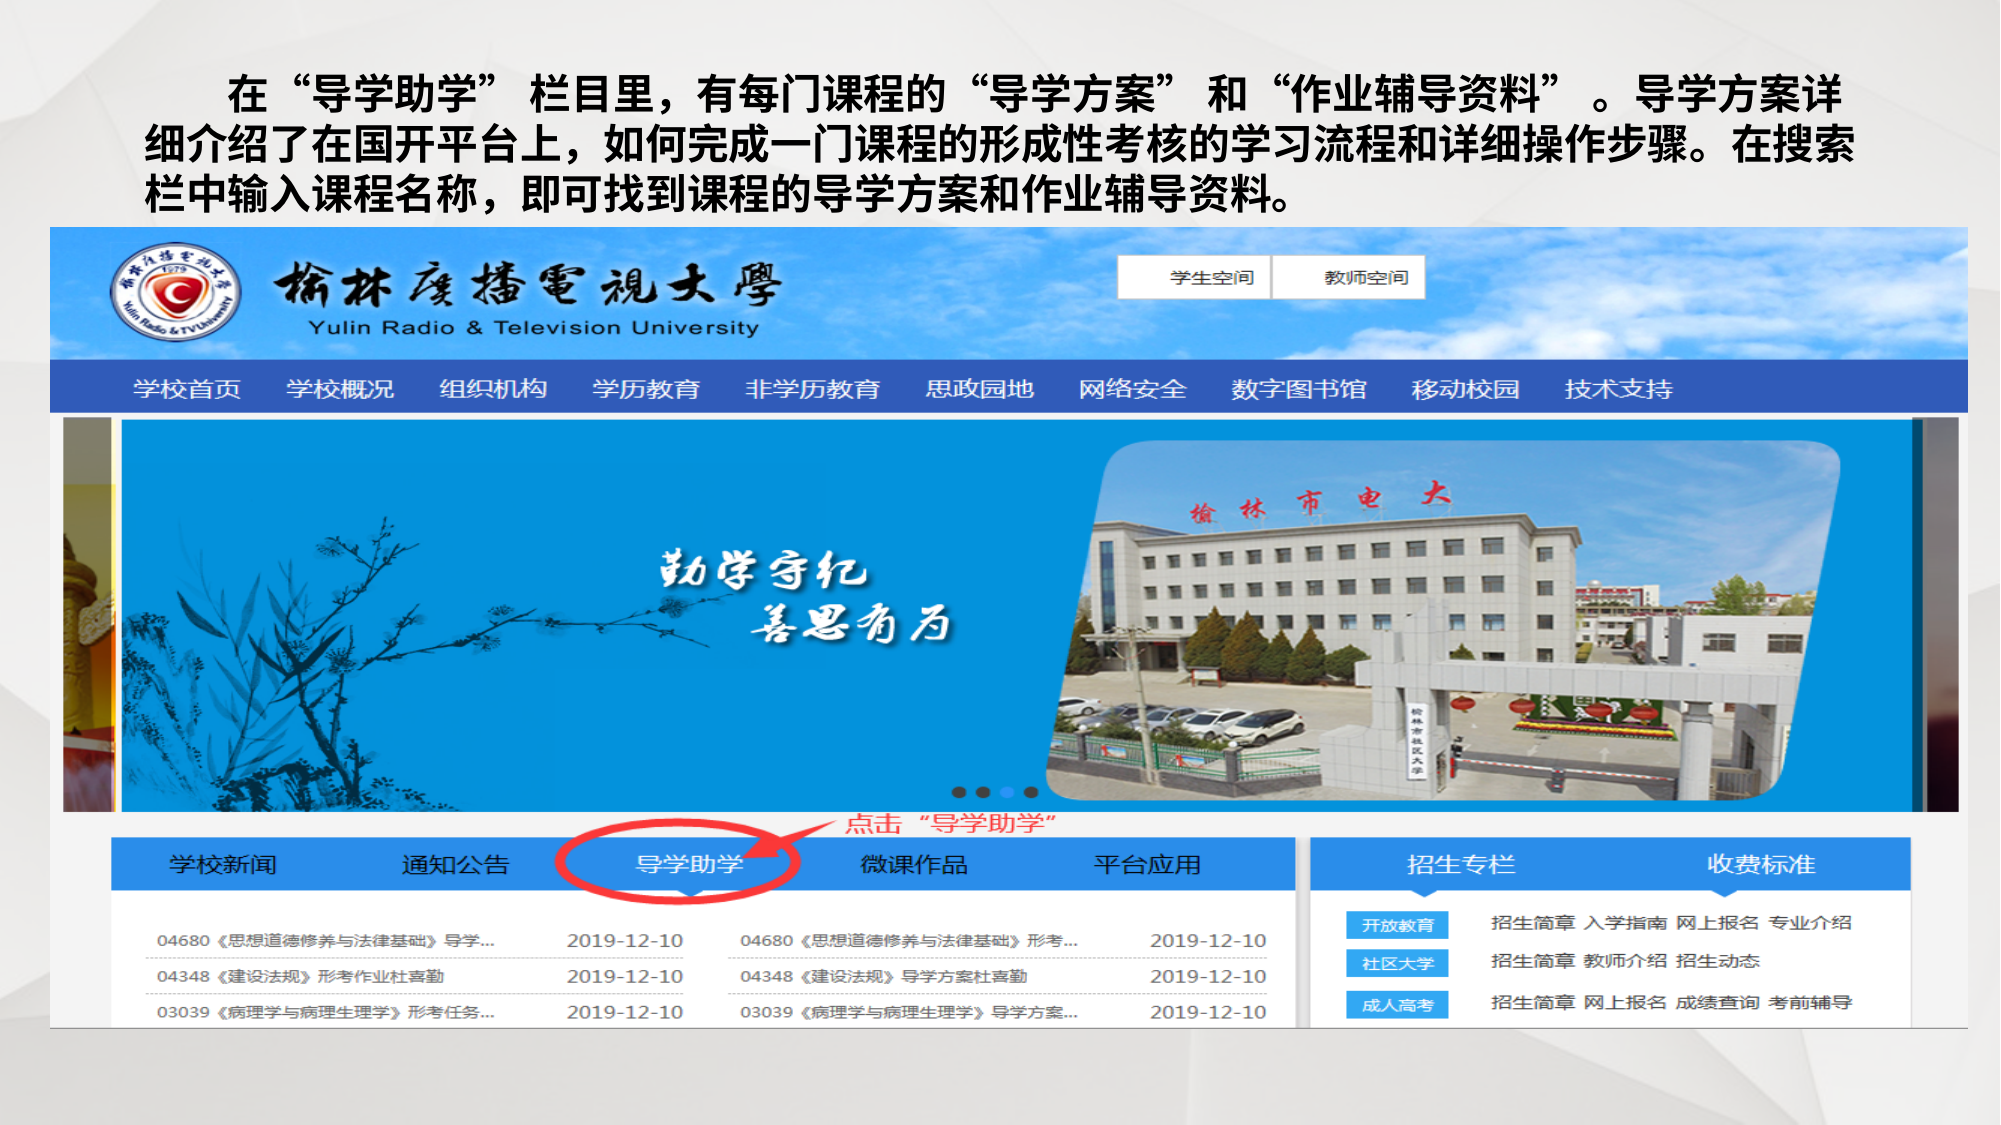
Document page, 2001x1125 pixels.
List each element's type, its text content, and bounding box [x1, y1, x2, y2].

text_box 在“导学助学” 栏目里，有每门课程的“导学方案” 和“作业辅导资料” 。导学方案详细介绍了在国开平台上，如何完成一门课程的形成性考核的学习流程和详细操作步骤。在搜索栏中输入课程名称，即可找到课程的导学方案和作业辅导资料。 [129, 60, 1889, 226]
picture [50, 227, 1968, 1029]
